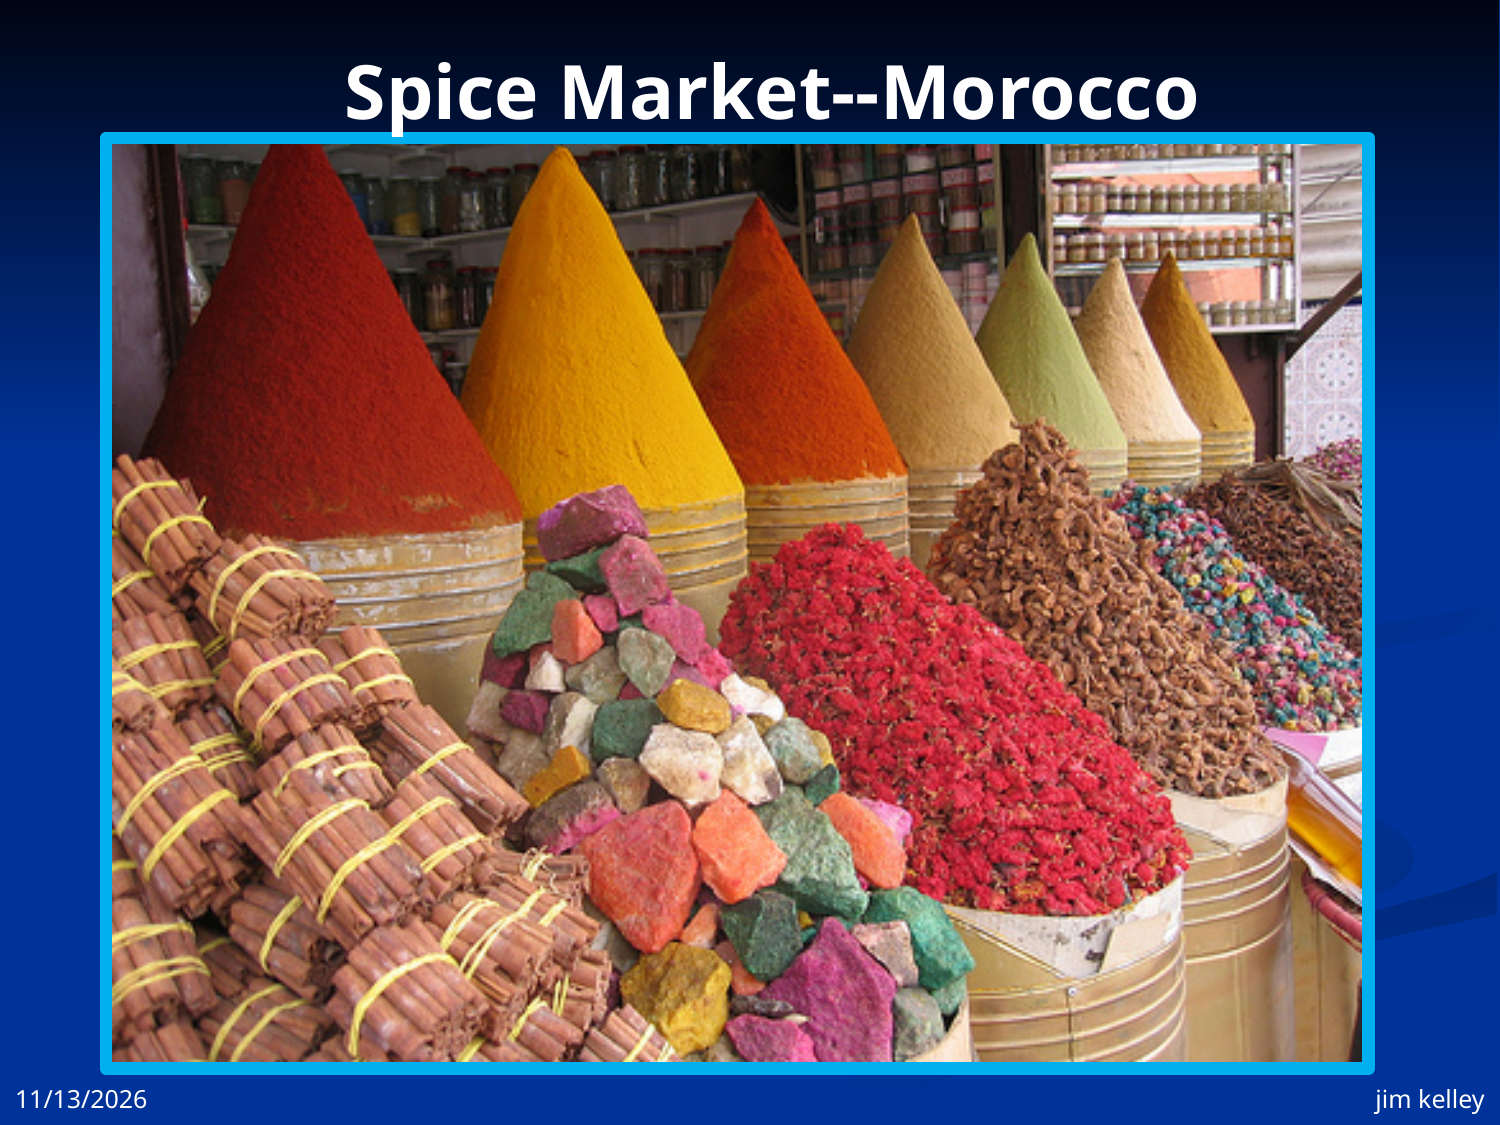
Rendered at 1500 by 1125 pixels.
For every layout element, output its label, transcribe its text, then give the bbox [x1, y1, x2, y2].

picture [113, 145, 1361, 1061]
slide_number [0, 1046, 351, 1125]
text_box Spice Market--Morocco [329, 37, 1215, 142]
footer jim kelley [1024, 1046, 1500, 1125]
